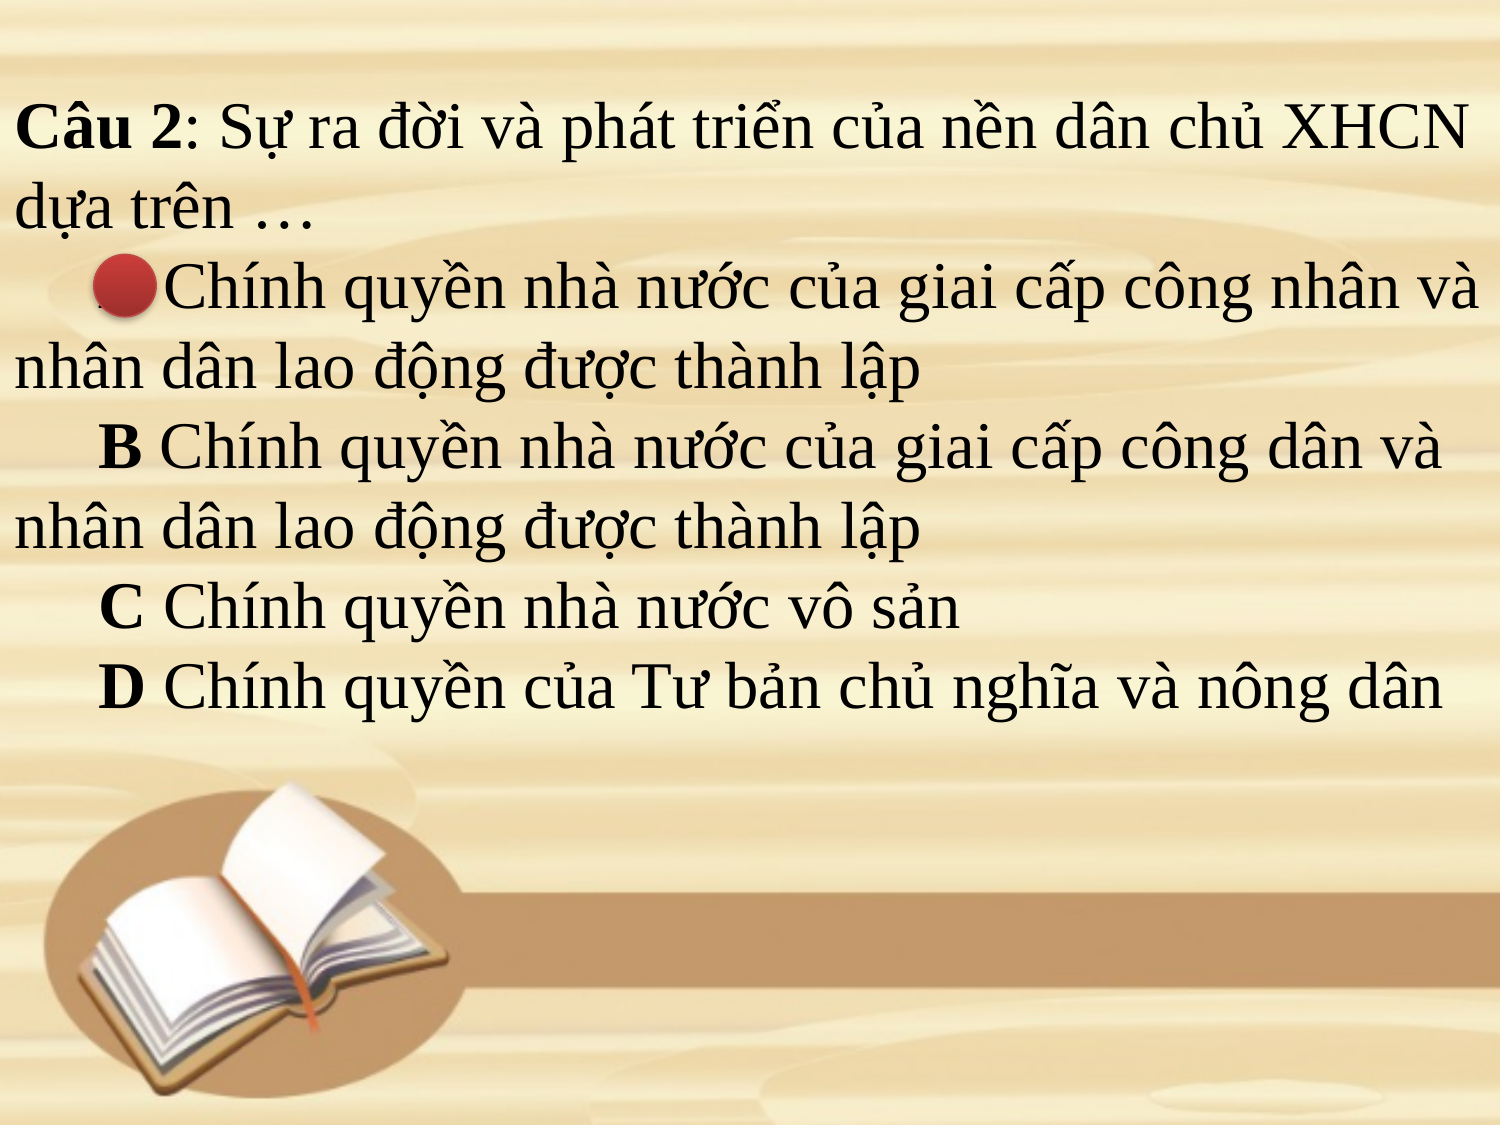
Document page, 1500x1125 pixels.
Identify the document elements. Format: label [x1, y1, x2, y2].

list [0, 0, 1500, 1125]
